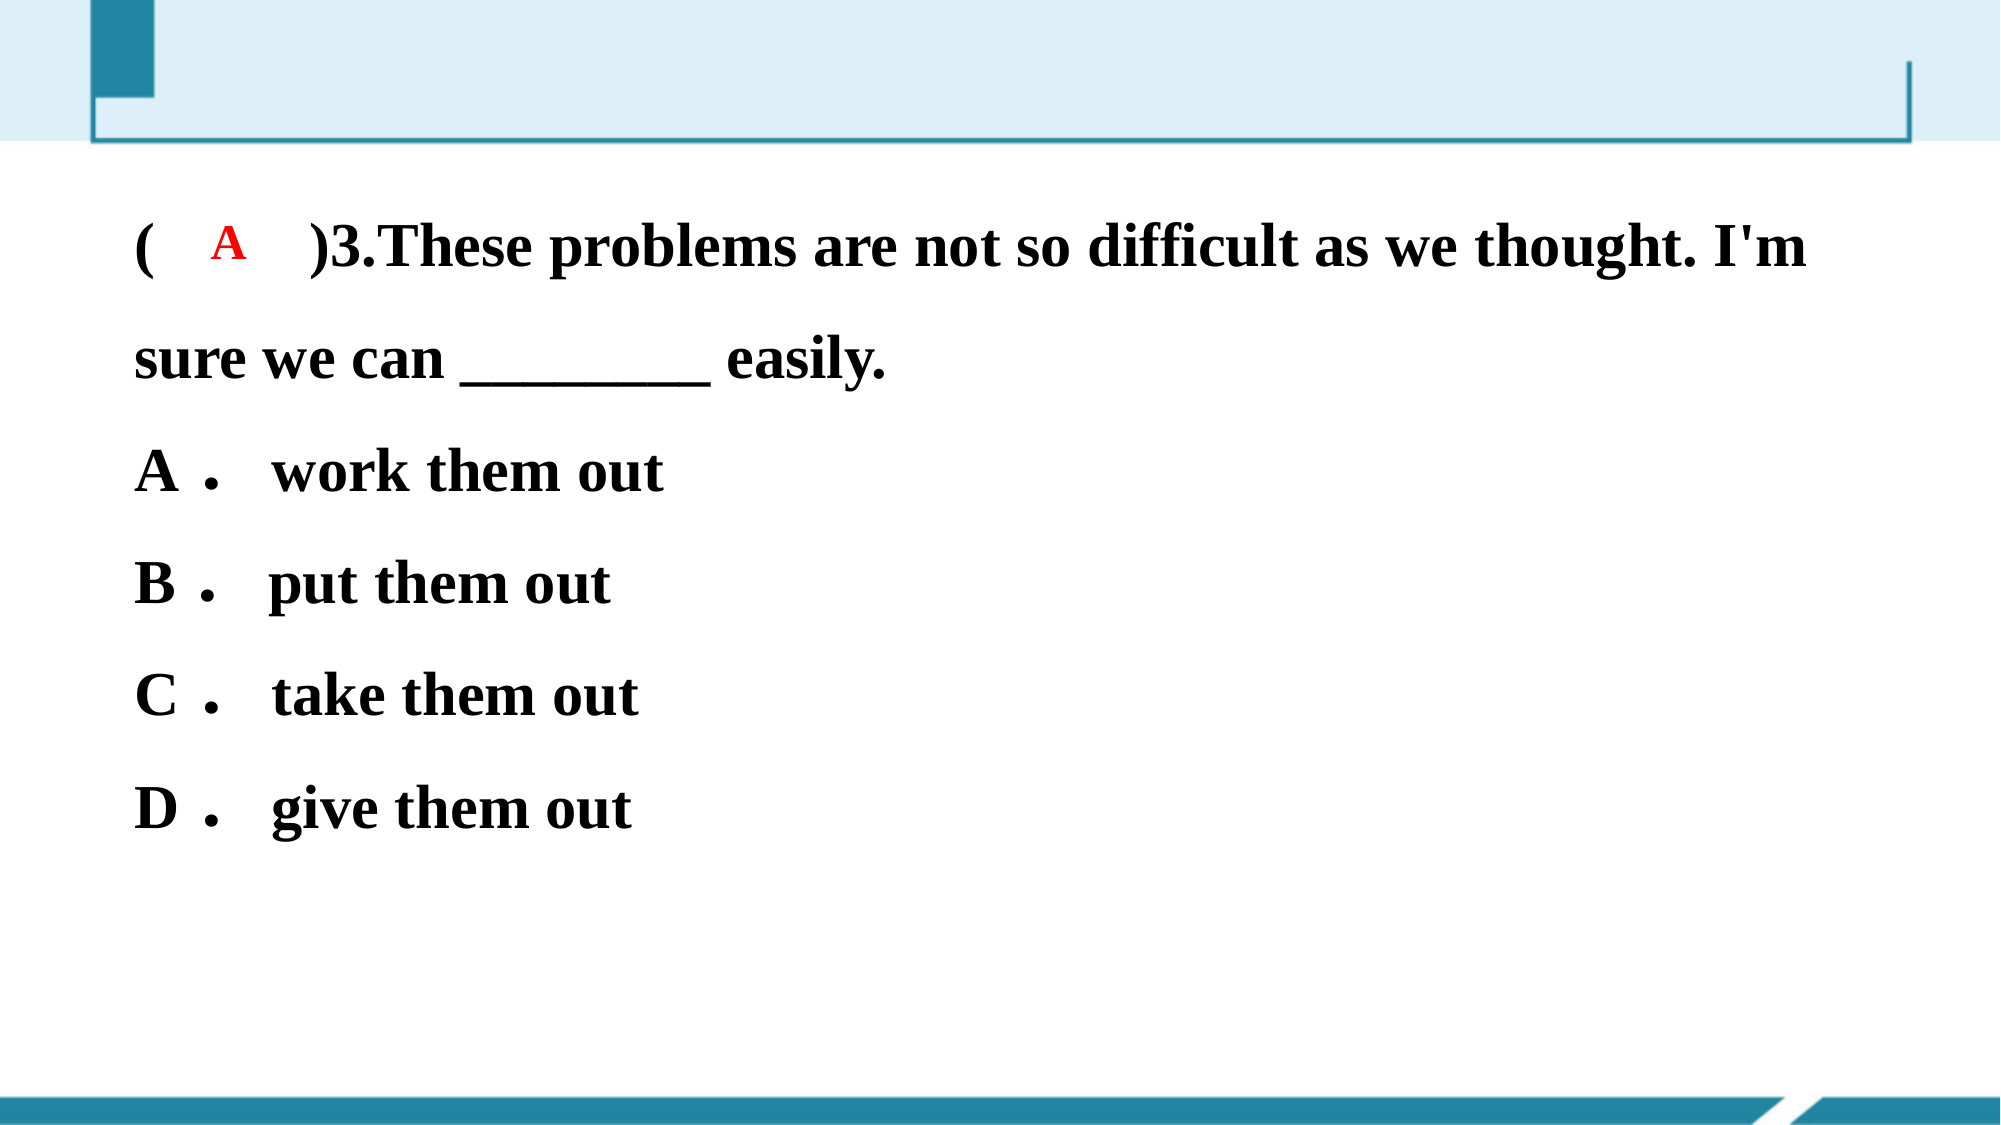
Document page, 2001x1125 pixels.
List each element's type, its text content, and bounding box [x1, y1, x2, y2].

text_box ( )3.These problems are not so difficult as we thought. I'm sure we can ________ easily. A．work them out B．put them out C．take them out D．give them out [119, 158, 1853, 848]
text_box A [195, 201, 262, 277]
picture [0, 0, 2001, 1125]
